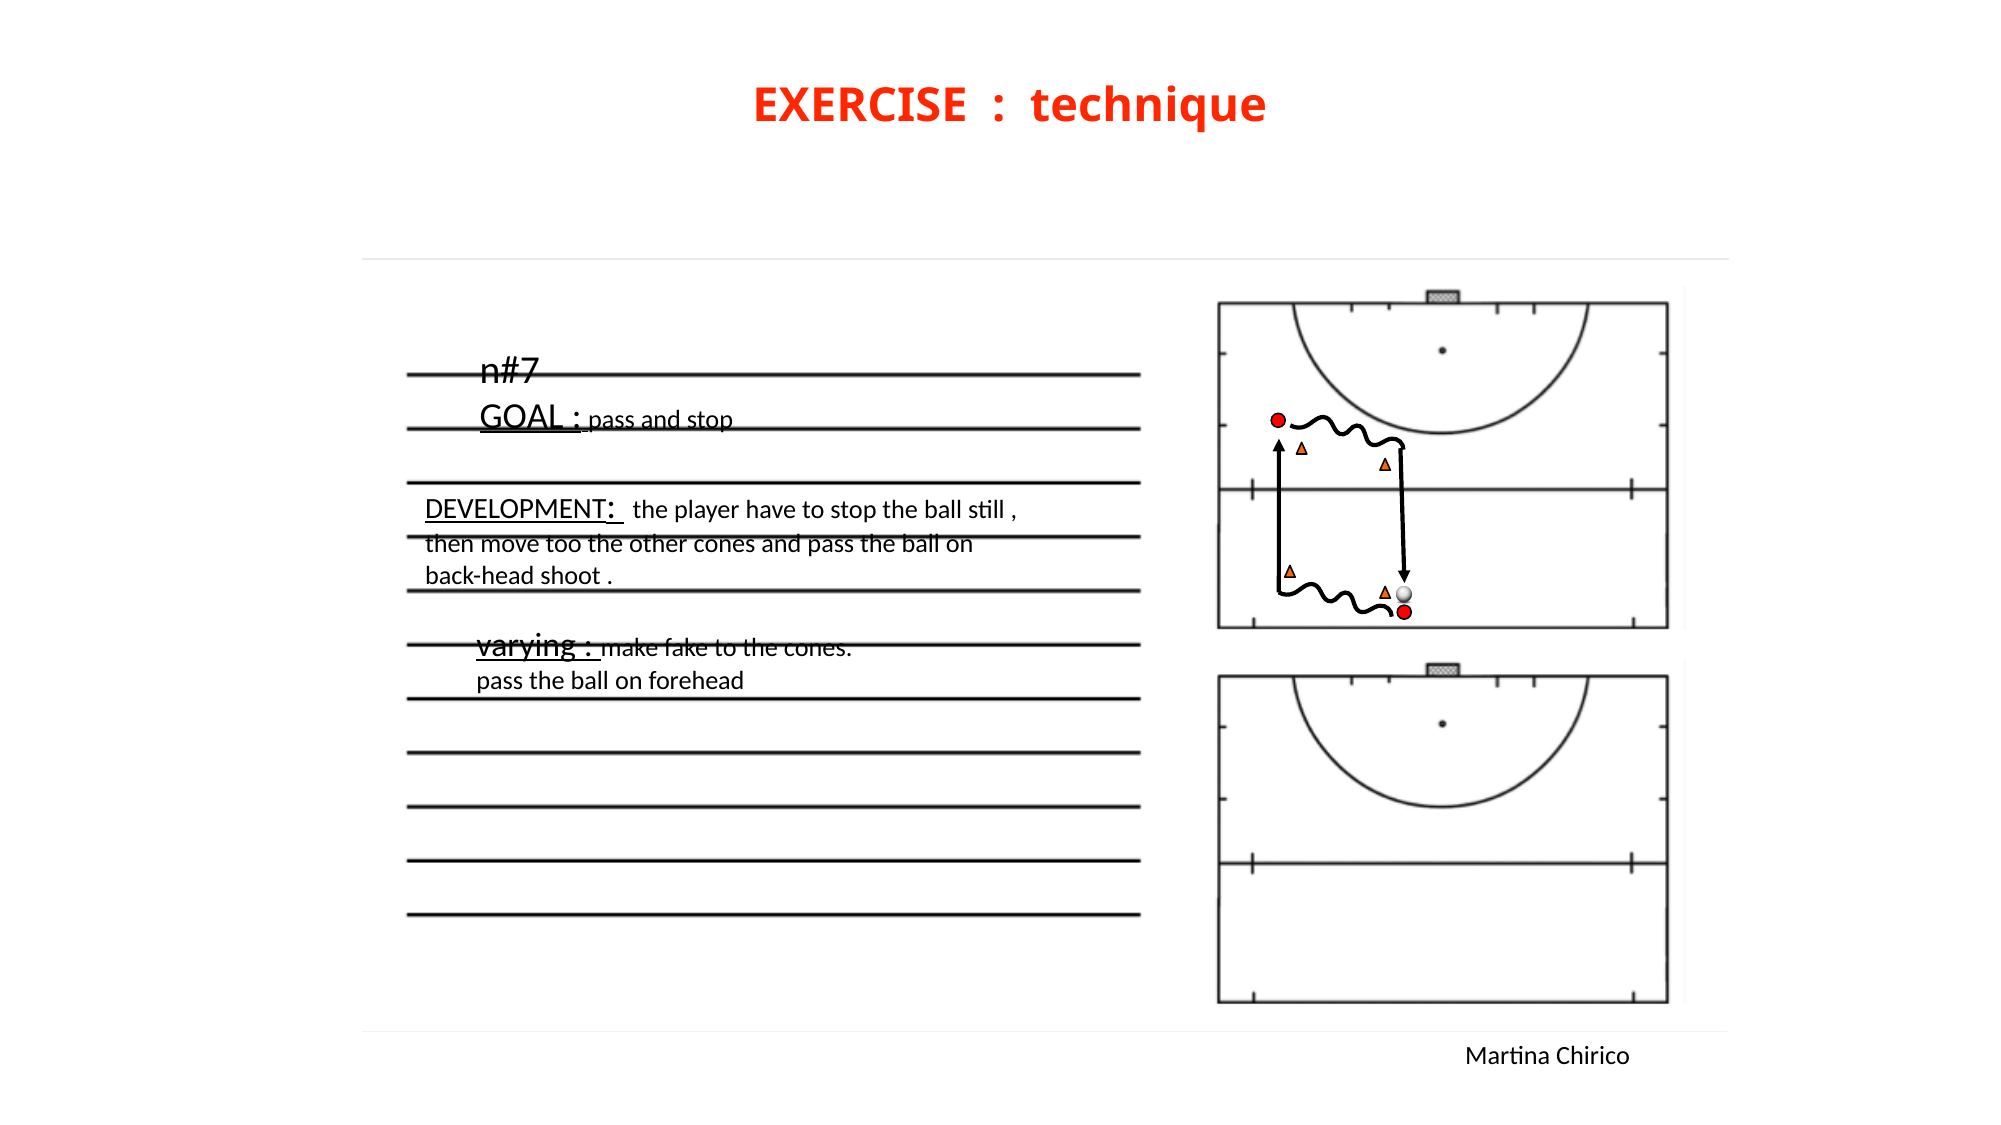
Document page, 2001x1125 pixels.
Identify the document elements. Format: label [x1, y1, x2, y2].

picture [362, 162, 1729, 1125]
title [520, 41, 1512, 140]
